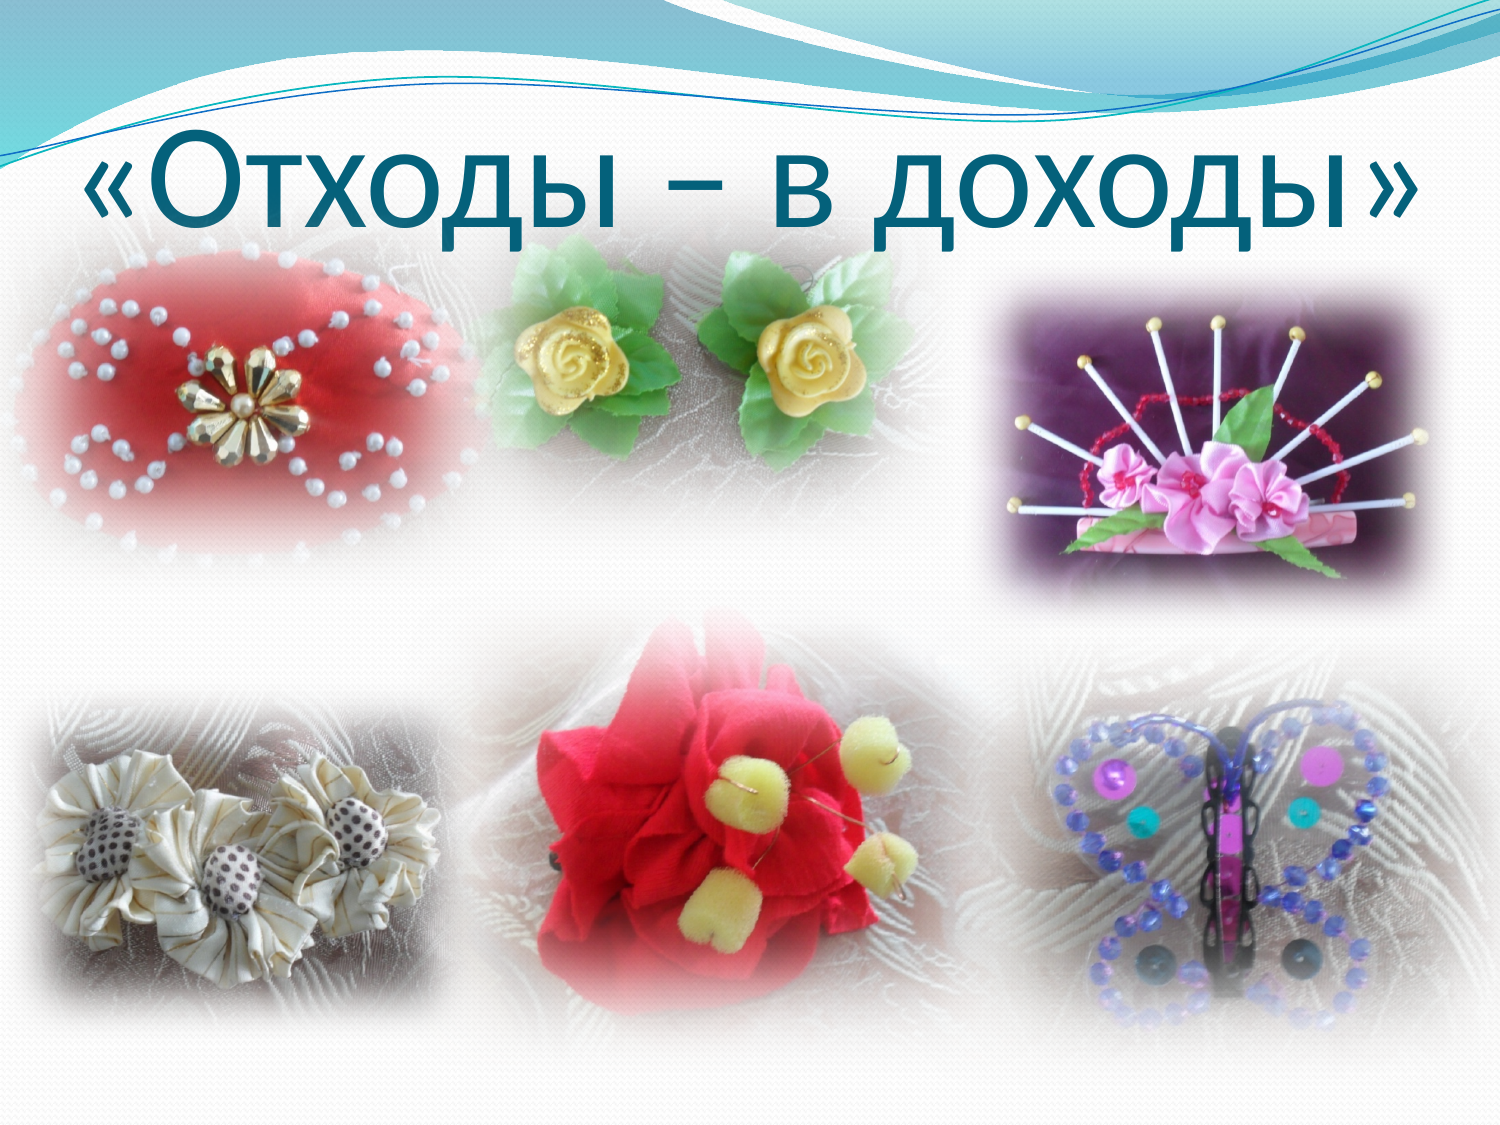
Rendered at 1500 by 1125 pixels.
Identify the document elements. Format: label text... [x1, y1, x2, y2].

title «Отходы – в доходы» [0, 62, 1500, 258]
picture [0, 679, 393, 1044]
picture [0, 152, 1500, 1087]
